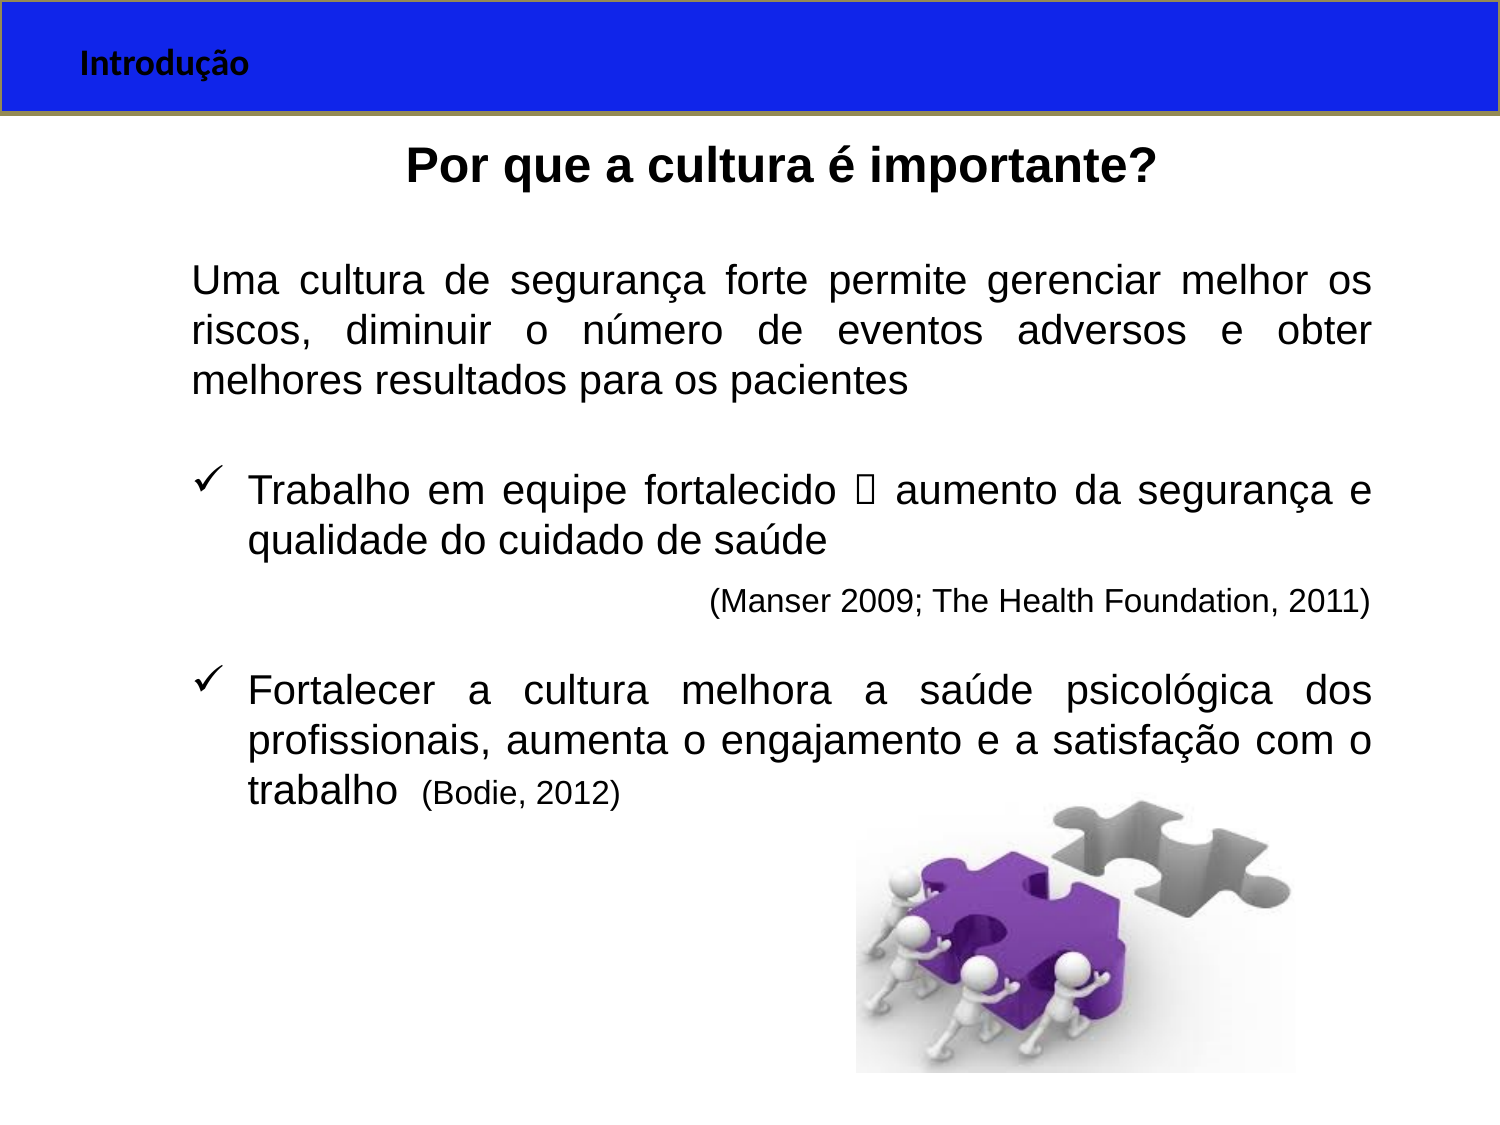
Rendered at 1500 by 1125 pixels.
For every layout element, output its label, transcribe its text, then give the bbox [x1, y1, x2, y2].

text_box Por que a cultura é importante? Uma cultura de segurança forte permite gerenciar melhor os riscos, diminuir o número de eventos adversos e obter melhores resultados para os pacientes Trabalho em equipe fortalecido  aumento da segurança e qualidade do cuidado de saúde (Manser 2009; The Health Foundation, 2011) Fortalecer a cultura melhora a saúde psicológica dos profissionais, aumenta o engajamento e a satisfação com o trabalho (Bodie, 2012) [176, 125, 1388, 821]
text_box Introdução [64, 30, 337, 91]
text_box [0, 0, 1500, 116]
picture [856, 791, 1296, 1073]
